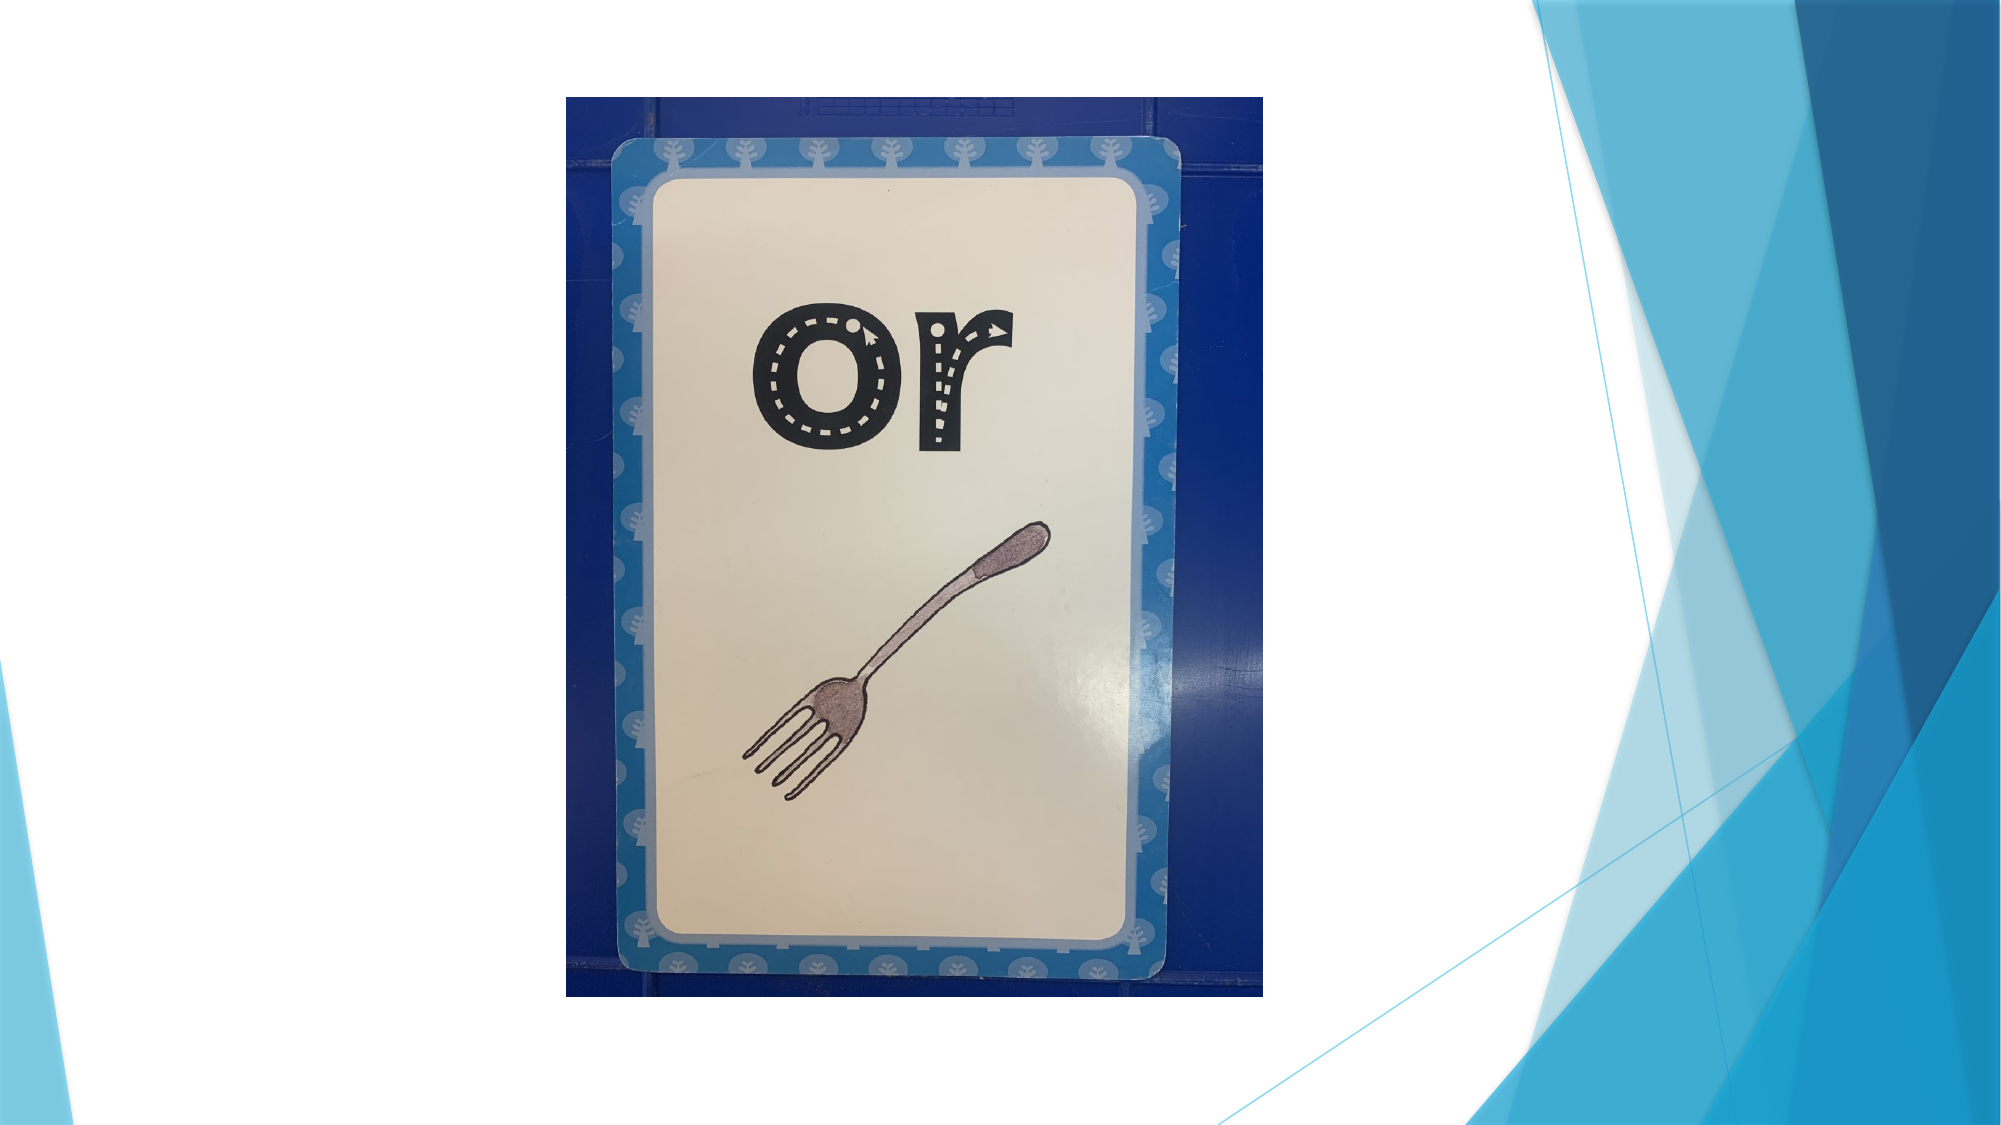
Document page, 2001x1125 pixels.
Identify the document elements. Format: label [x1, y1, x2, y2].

list [565, 97, 1264, 997]
